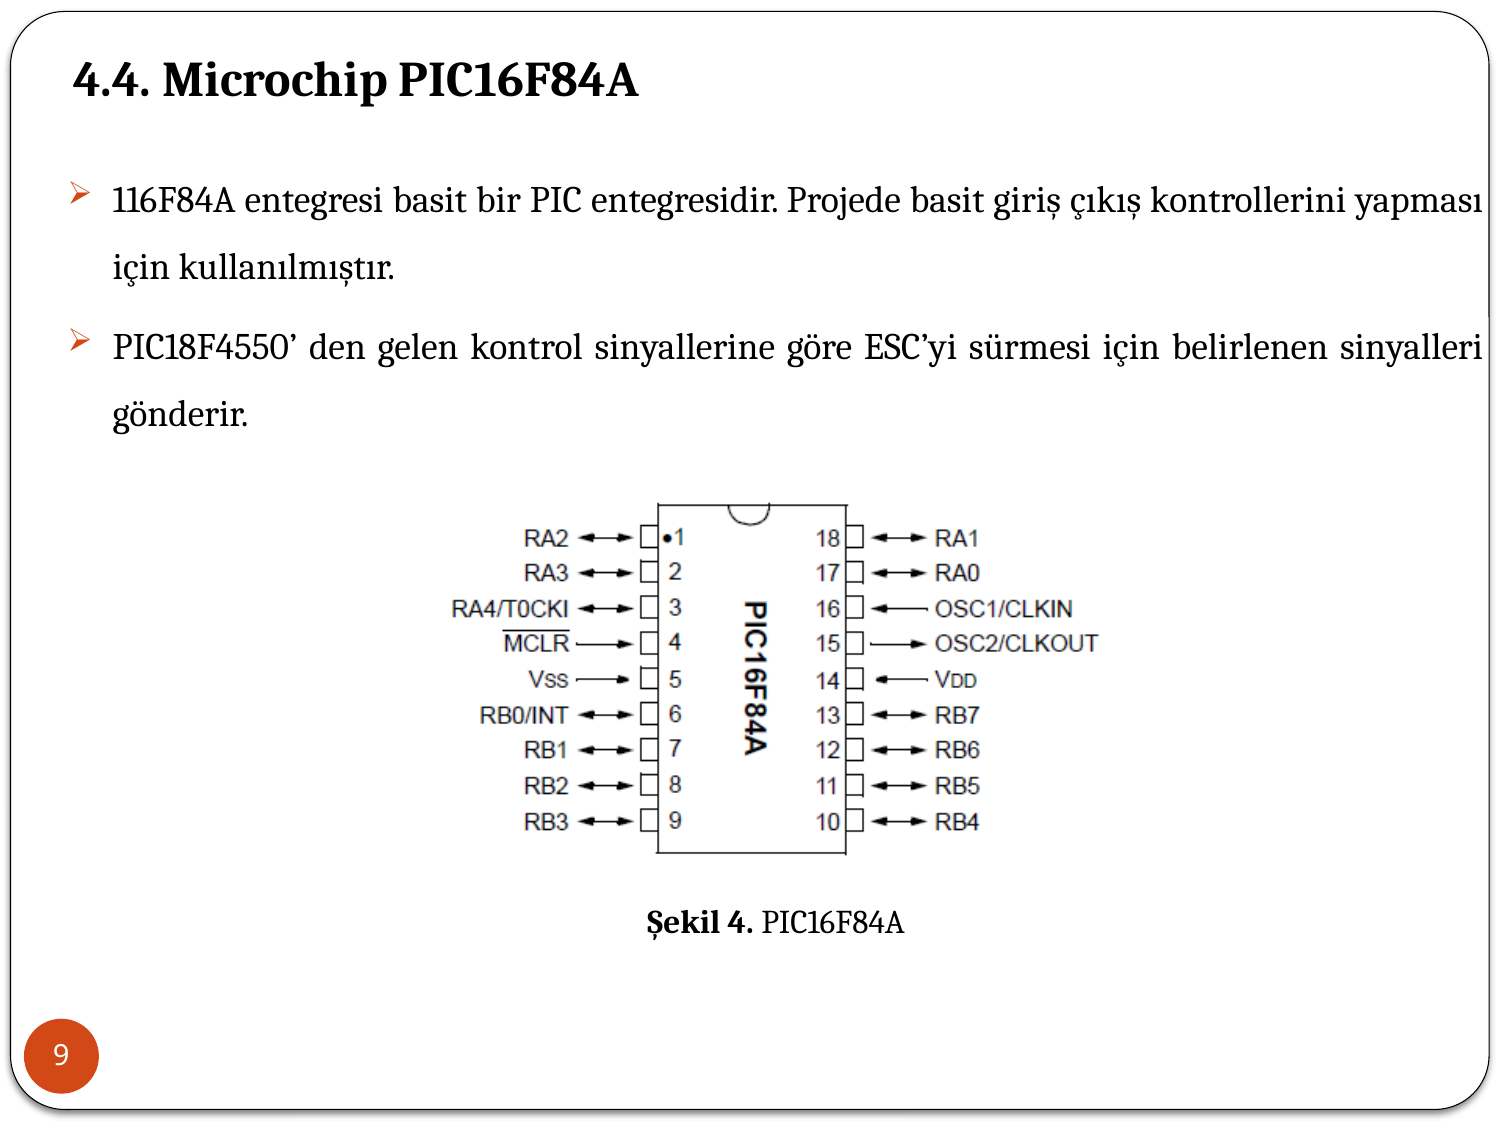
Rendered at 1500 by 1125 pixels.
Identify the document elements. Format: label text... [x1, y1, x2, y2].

picture [448, 500, 1105, 866]
list 116F84A entegresi basit bir PIC entegresidir. Projede basit giriş çıkış kontrollerini yapması için kullanılmıştır. PIC18F4550’ den gelen kontrol sinyallerine göre ESC’yi sürmesi için belirlenen sinyalleri gönderir. [52, 144, 1500, 480]
text_box 4.4. Microchip PIC16F84A [58, 39, 1334, 122]
slide_number 9 [23, 1018, 99, 1094]
text_box Şekil 4. PIC16F84A [632, 893, 920, 948]
